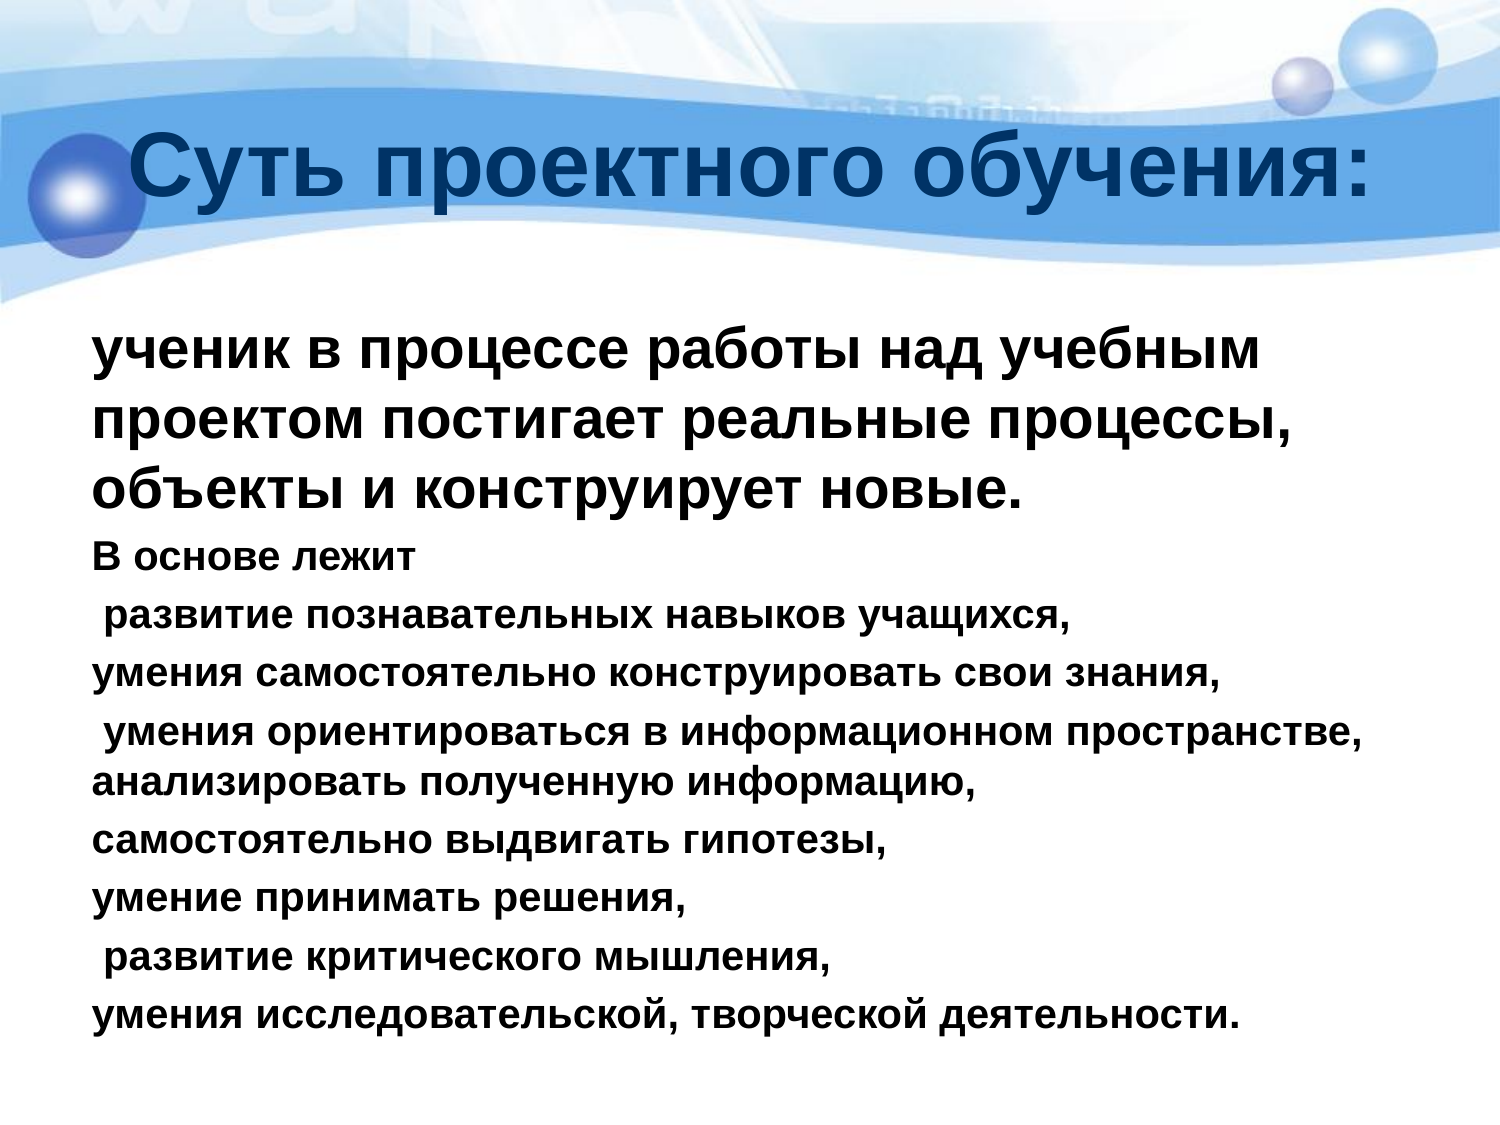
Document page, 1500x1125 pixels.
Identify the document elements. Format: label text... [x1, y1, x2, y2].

list ученик в процессе работы над учебным проектом постигает реальные процессы, объекты и конструирует новые. В основе лежит развитие познавательных навыков учащихся, умения самостоятельно конструировать свои знания, умения ориентироваться в информационном пространстве, анализировать полученную информацию, самостоятельно выдвигать гипотезы, умение принимать решения, развитие критического мышления, умения исследовательской, творческой деятельности. [76, 302, 1477, 1046]
picture [0, 0, 1500, 1125]
title Суть проектного обучения: [76, 66, 1427, 255]
